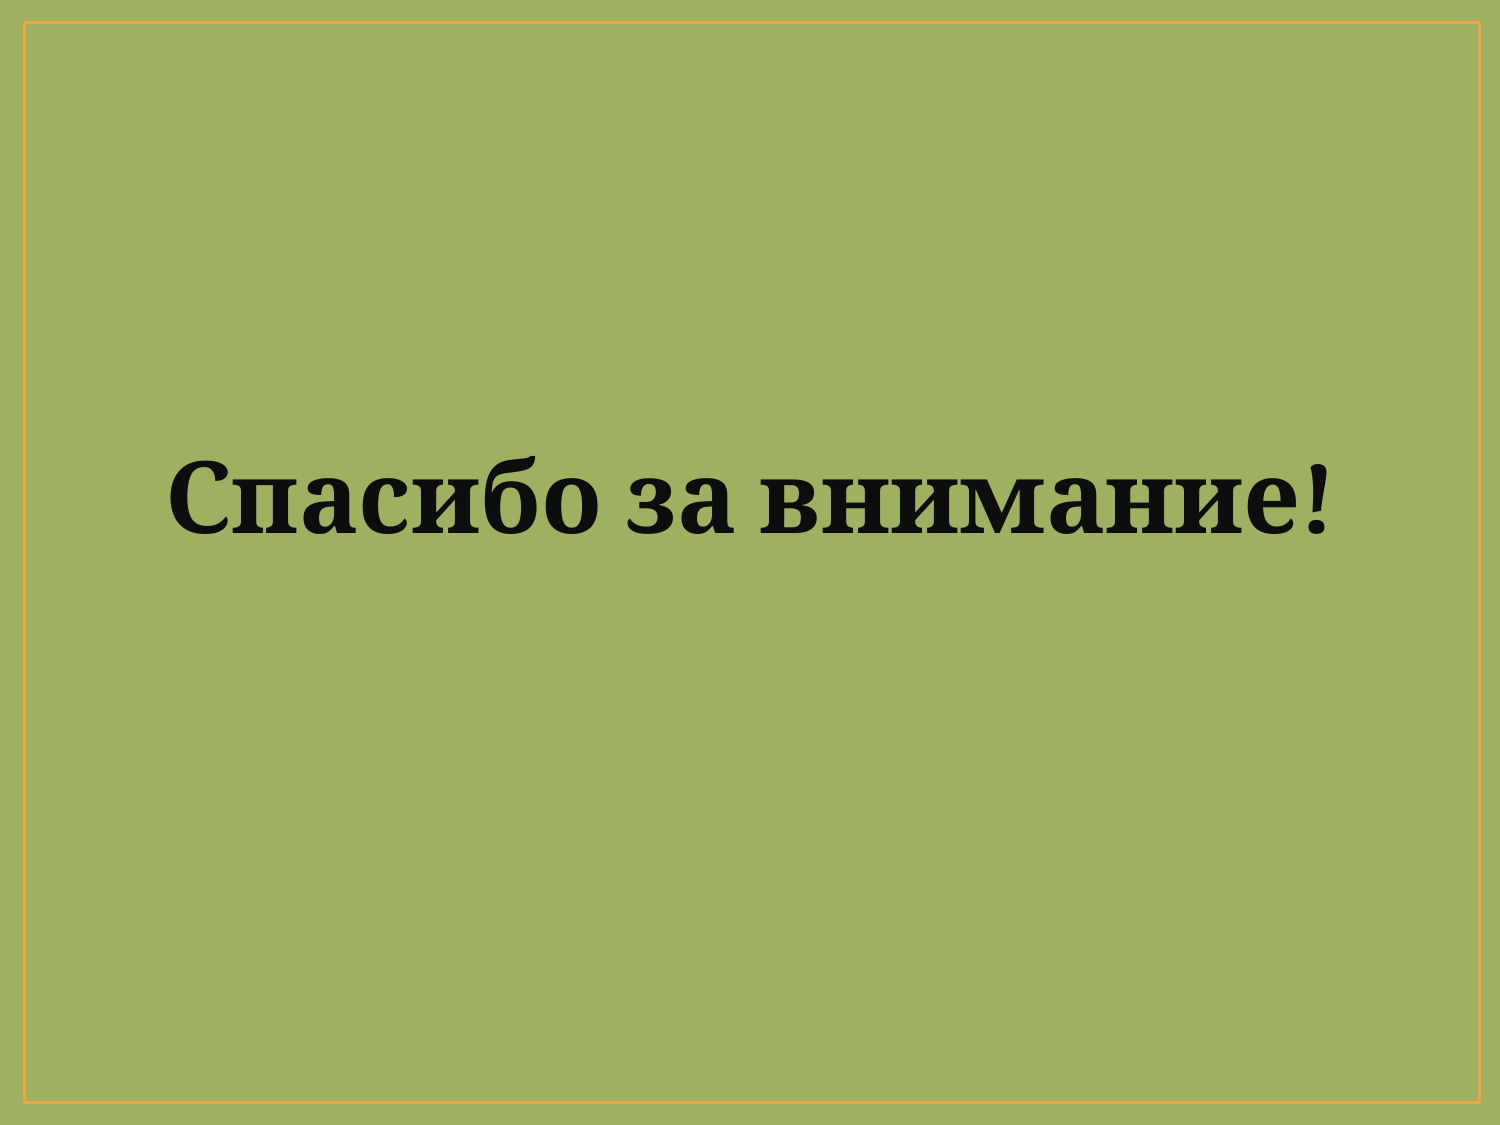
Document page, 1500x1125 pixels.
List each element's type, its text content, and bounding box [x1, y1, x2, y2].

list Спасибо за внимание! [74, 66, 1426, 1006]
